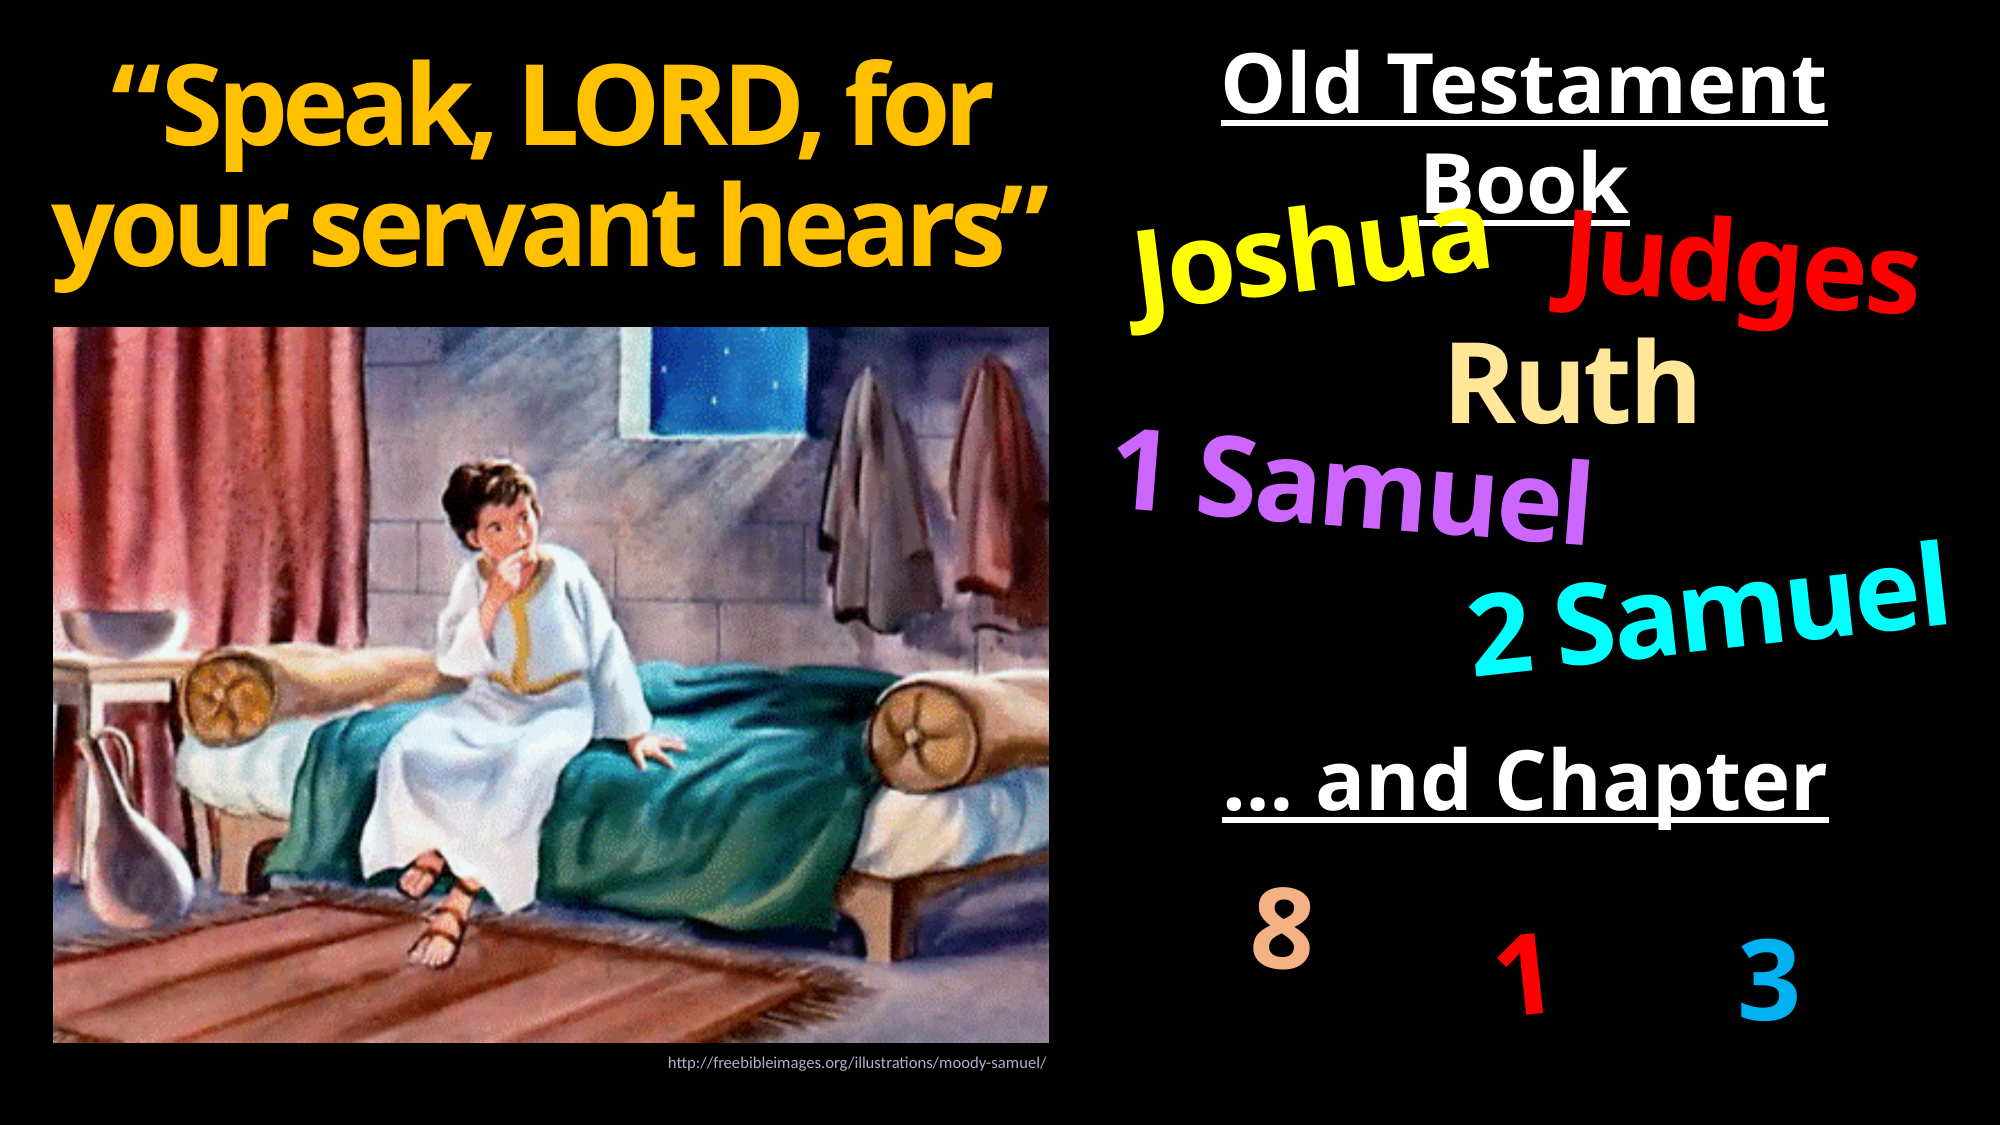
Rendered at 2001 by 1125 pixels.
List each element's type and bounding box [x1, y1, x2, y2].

text_box [1051, 22, 2000, 682]
text_box [0, 0, 2000, 1125]
picture [52, 327, 1049, 1043]
text_box [1092, 719, 1959, 1053]
